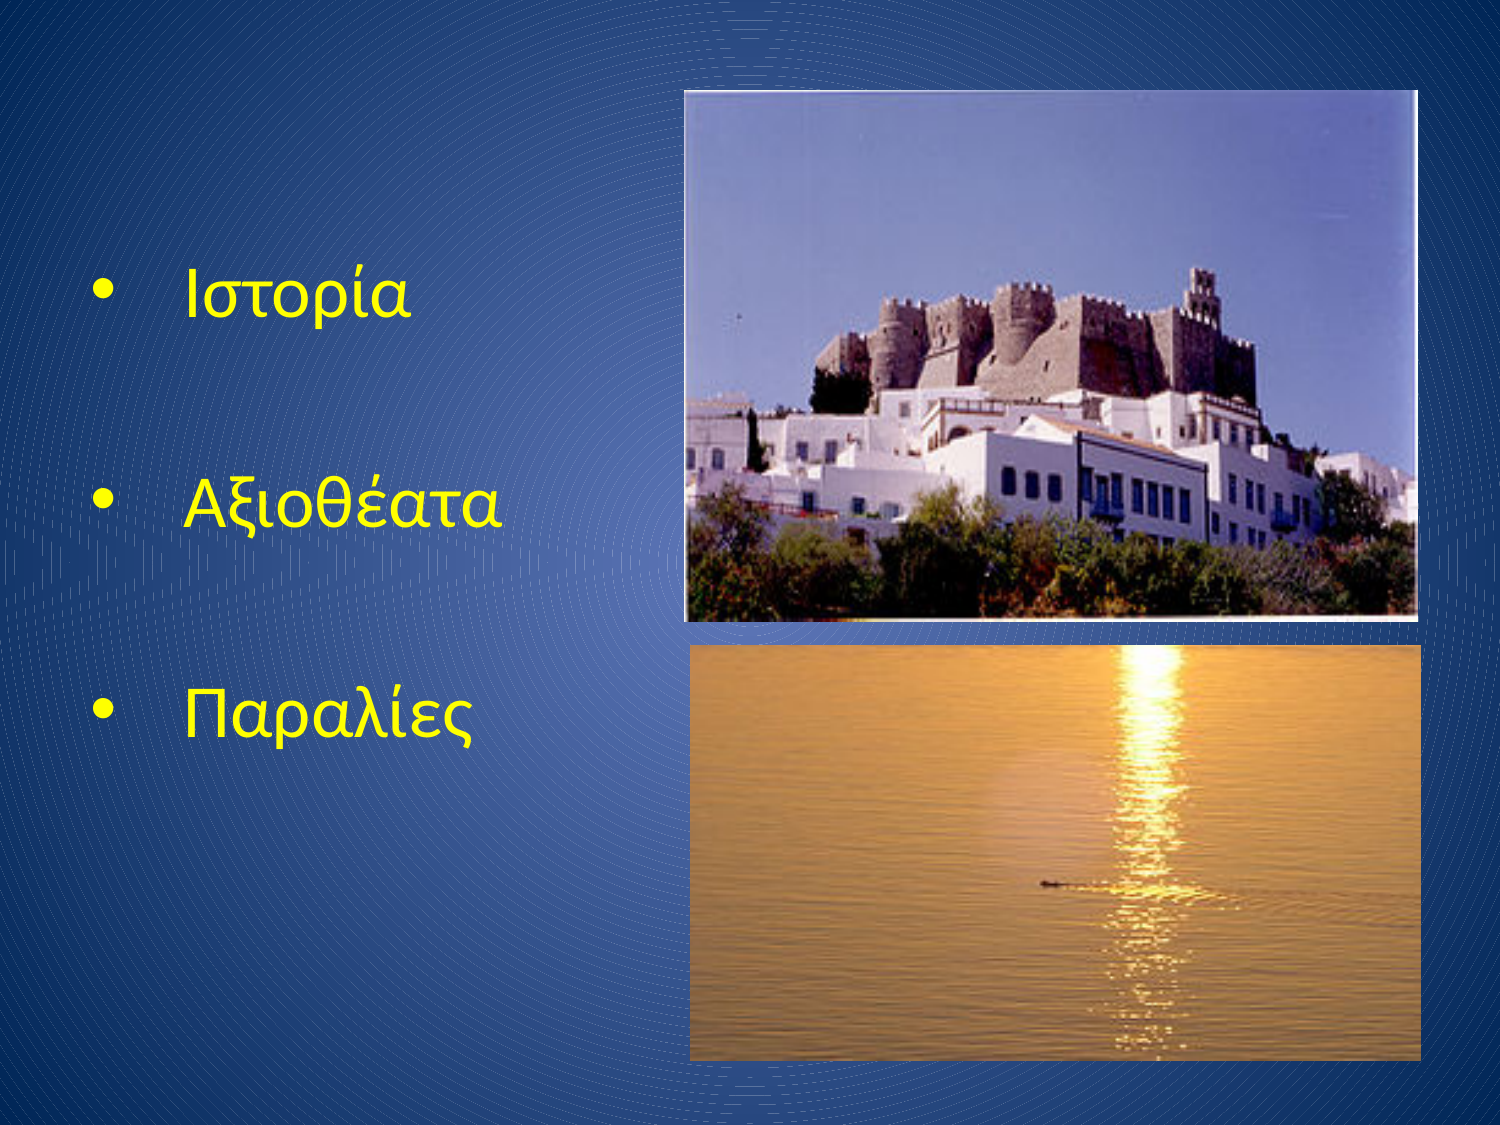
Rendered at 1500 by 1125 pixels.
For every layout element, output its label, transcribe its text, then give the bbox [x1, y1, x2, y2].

picture [690, 645, 1421, 1061]
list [684, 89, 1418, 622]
list Ιστορία Αξιοθέατα Παραλίες [75, 235, 569, 1005]
